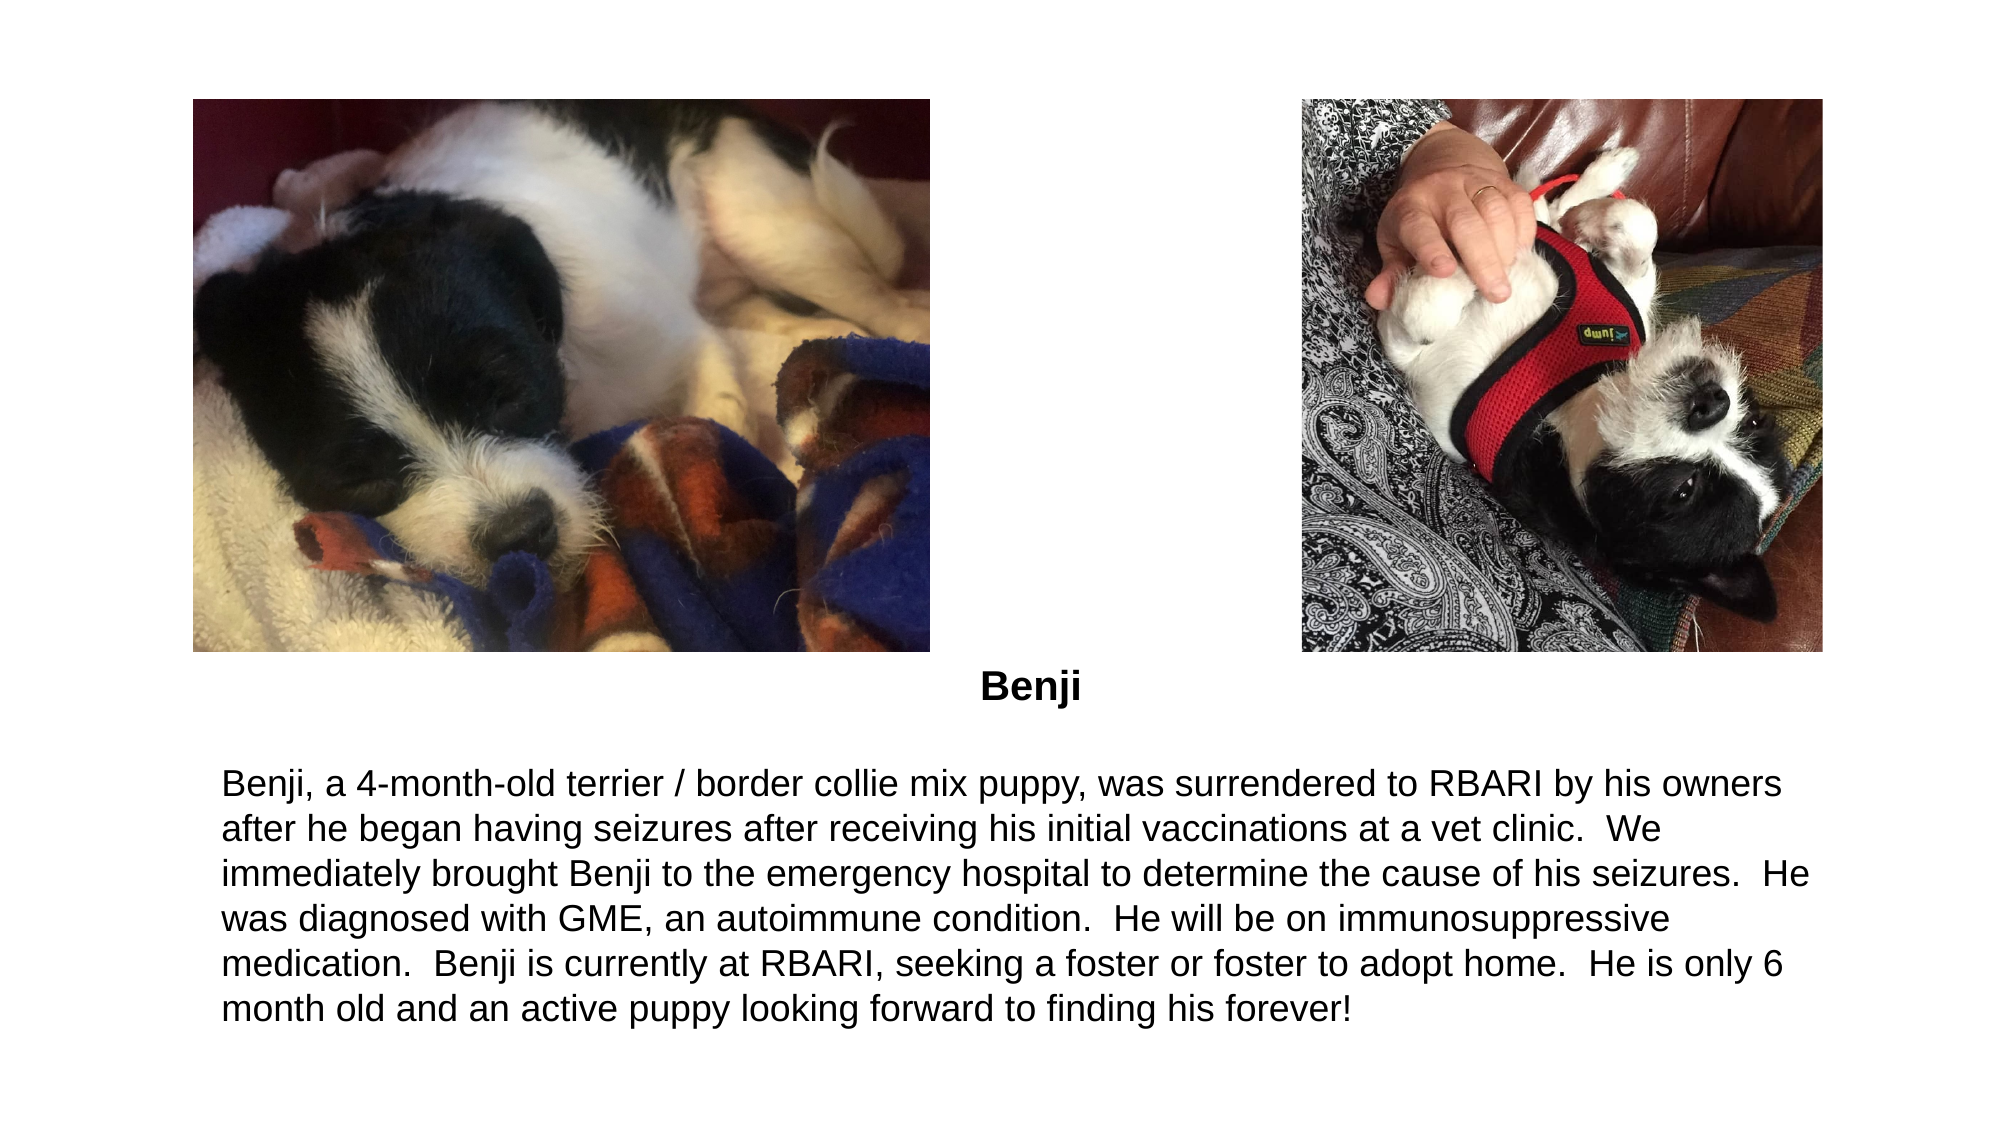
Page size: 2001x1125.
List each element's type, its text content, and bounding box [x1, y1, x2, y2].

picture [1301, 99, 1823, 652]
text_box Benji Benji, a 4-month-old terrier / border collie mix puppy, was surrendered to RBARI by his owners after he began having seizures after receiving his initial vaccinations at a vet clinic. We immediately brought Benji to the emergency hospital to determine the cause of his seizures. He was diagnosed with GME, an autoimmune condition. He will be on immunosuppressive medication. Benji is currently at RBARI, seeking a foster or foster to adopt home. He is only 6 month old and an active puppy looking forward to finding his forever! [206, 651, 1856, 1037]
picture [193, 99, 930, 652]
